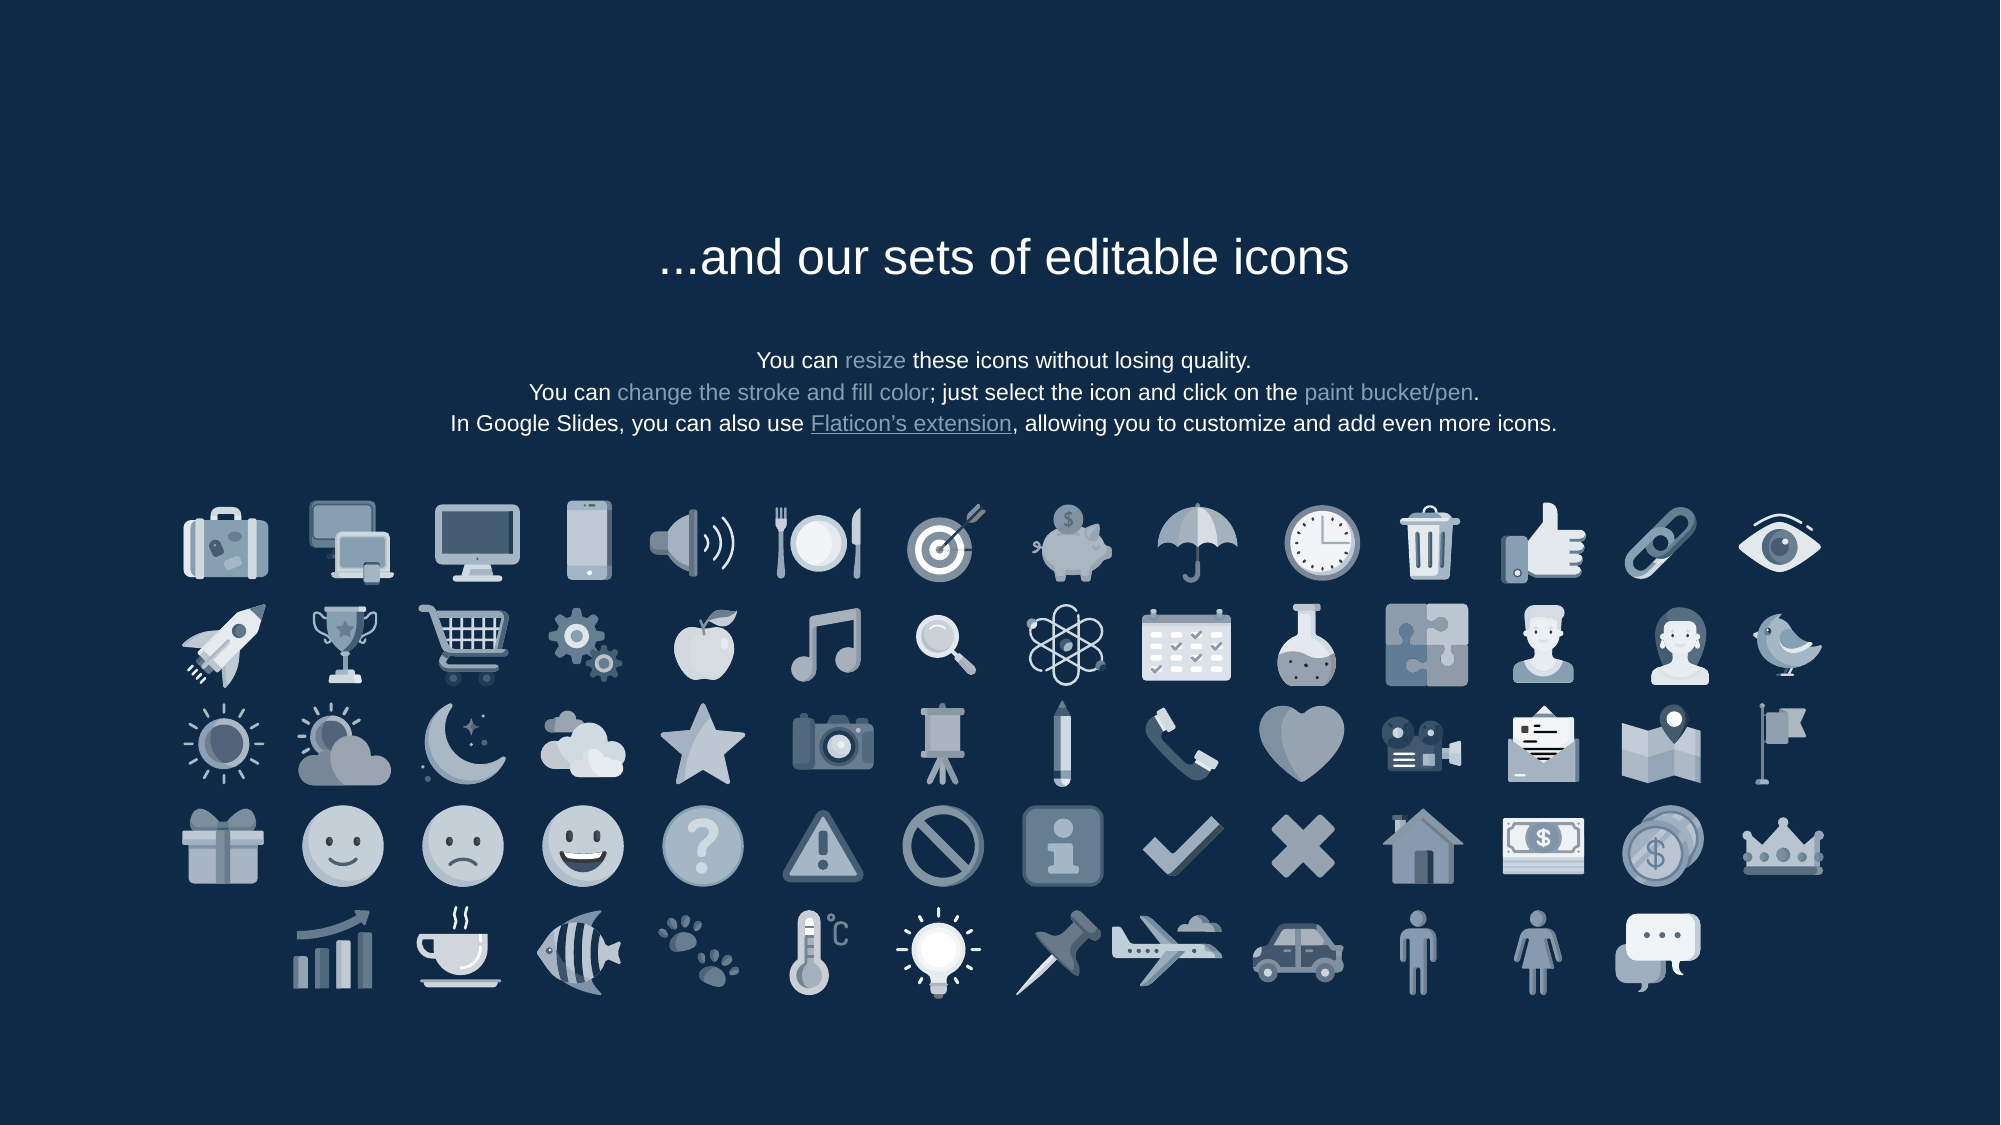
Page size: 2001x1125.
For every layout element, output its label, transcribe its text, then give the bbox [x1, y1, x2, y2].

text_box [1533, 730, 1558, 734]
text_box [649, 509, 739, 577]
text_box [1053, 700, 1071, 788]
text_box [293, 909, 373, 989]
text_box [296, 701, 392, 786]
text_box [1259, 705, 1345, 783]
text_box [1252, 923, 1345, 983]
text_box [309, 500, 395, 586]
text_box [659, 703, 747, 785]
text_box [1271, 814, 1335, 878]
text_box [1738, 513, 1822, 573]
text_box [1022, 805, 1105, 887]
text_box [1024, 603, 1107, 687]
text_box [566, 500, 613, 581]
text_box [1618, 804, 1708, 887]
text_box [1500, 502, 1587, 584]
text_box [548, 607, 623, 683]
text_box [792, 712, 874, 770]
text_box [1622, 506, 1699, 580]
text_box [1532, 713, 1557, 717]
text_box [1513, 736, 1528, 747]
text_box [1621, 704, 1701, 784]
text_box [416, 703, 507, 785]
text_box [182, 808, 265, 884]
text_box [1575, 738, 1580, 782]
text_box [1651, 607, 1710, 686]
text_box [1530, 752, 1557, 756]
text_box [183, 506, 269, 580]
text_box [657, 914, 741, 988]
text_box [1615, 913, 1701, 993]
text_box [536, 910, 622, 996]
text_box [1271, 603, 1338, 687]
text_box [1141, 608, 1232, 681]
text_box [411, 905, 503, 988]
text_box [1382, 808, 1465, 884]
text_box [182, 702, 266, 785]
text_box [417, 805, 504, 887]
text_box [1513, 910, 1563, 996]
text_box [1523, 747, 1564, 751]
text_box [1569, 717, 1574, 739]
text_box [297, 805, 384, 887]
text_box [913, 614, 977, 676]
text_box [1142, 815, 1225, 877]
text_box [658, 805, 745, 887]
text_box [1513, 604, 1574, 683]
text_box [1284, 504, 1361, 581]
text_box [1521, 725, 1529, 733]
text_box [1559, 736, 1575, 747]
text_box [1536, 705, 1554, 714]
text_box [673, 609, 738, 681]
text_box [418, 604, 510, 687]
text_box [1385, 603, 1469, 687]
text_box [1157, 502, 1238, 584]
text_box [1381, 716, 1462, 772]
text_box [899, 805, 985, 887]
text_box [895, 906, 983, 1000]
title ...and our sets of editable icons [233, 204, 1775, 310]
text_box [920, 702, 965, 786]
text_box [787, 909, 849, 996]
text_box [1508, 738, 1575, 782]
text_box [312, 606, 378, 684]
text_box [181, 604, 267, 689]
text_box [789, 607, 861, 682]
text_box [1752, 613, 1823, 677]
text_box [537, 805, 624, 887]
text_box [1143, 707, 1220, 781]
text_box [1502, 817, 1585, 875]
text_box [780, 809, 866, 883]
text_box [434, 504, 521, 582]
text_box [775, 506, 861, 580]
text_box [1740, 816, 1825, 876]
text_box [1513, 717, 1569, 747]
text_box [1031, 504, 1112, 582]
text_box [1399, 505, 1461, 580]
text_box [1399, 910, 1437, 996]
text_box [1755, 702, 1807, 785]
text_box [906, 503, 987, 583]
list You can resize these icons without losing quality. You can change the stroke and fill color; just select the icon and click on the paint bucket/pen. In Google Slides, you can also use Flaticon’s extension, allowing you to customize and add even more icons. [181, 352, 1828, 458]
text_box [1015, 910, 1102, 996]
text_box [539, 710, 628, 778]
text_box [1111, 914, 1223, 987]
